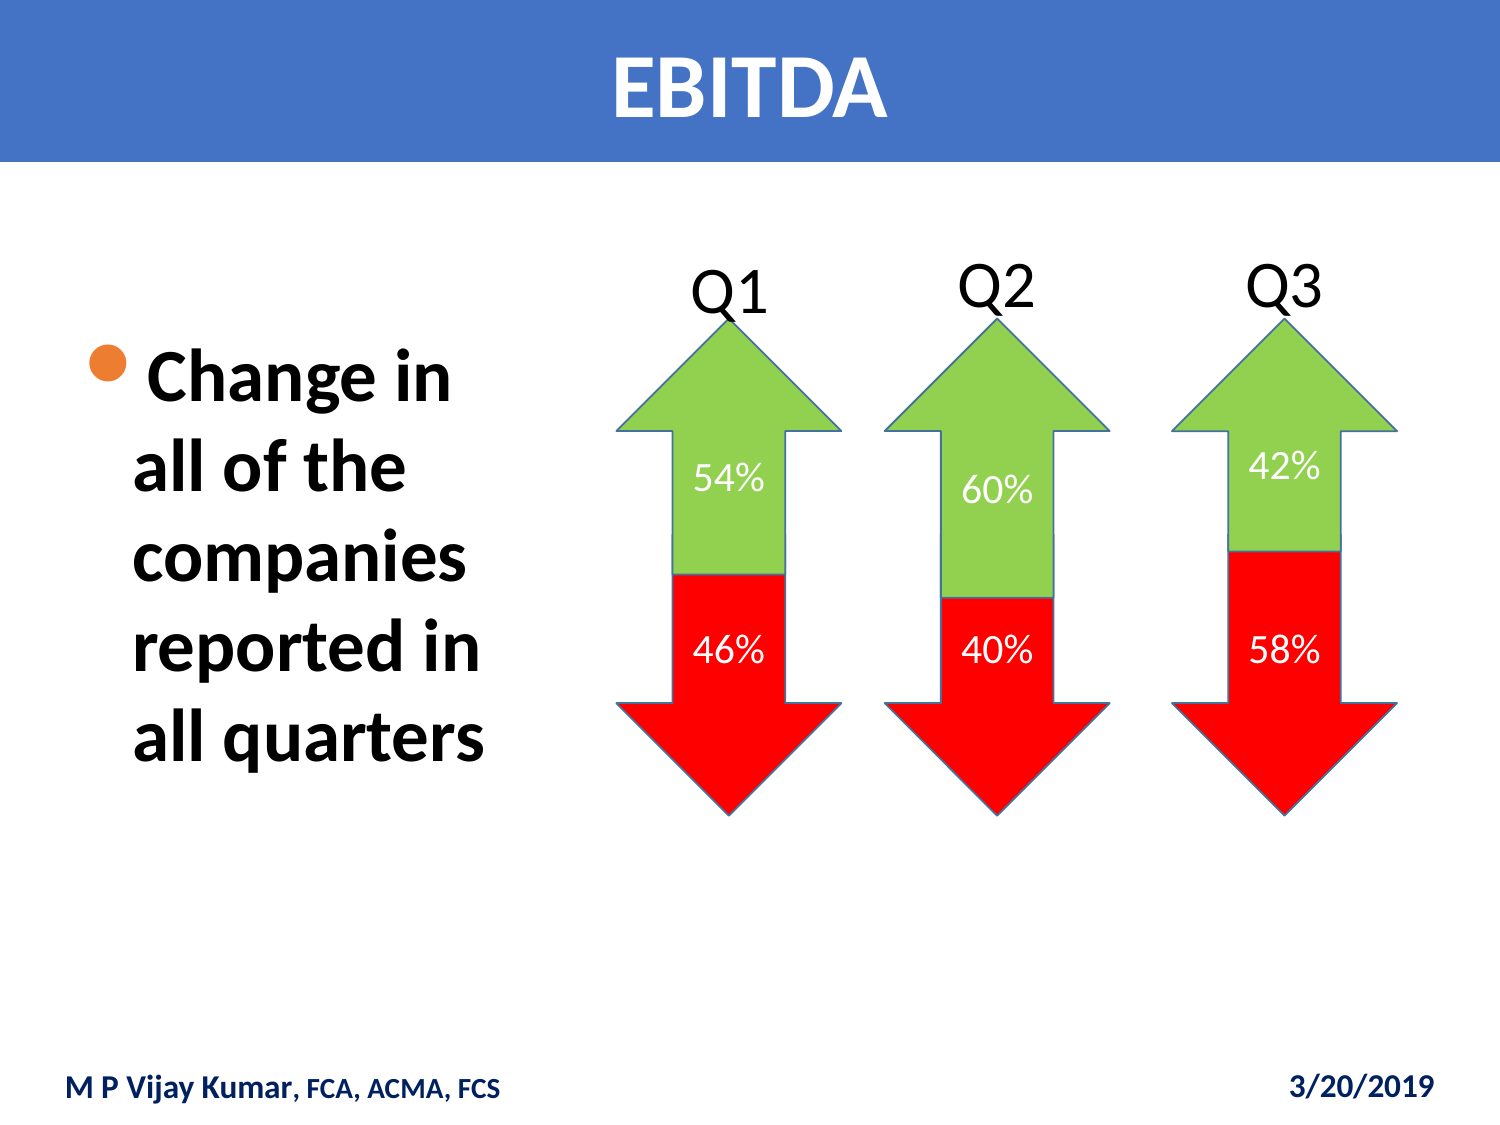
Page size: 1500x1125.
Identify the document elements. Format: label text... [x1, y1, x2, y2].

text_box Q2 [930, 233, 1064, 328]
text_box Q1 [663, 239, 797, 335]
text_box 54% [615, 335, 843, 576]
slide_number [950, 1057, 1450, 1118]
footer M P Vijay Kumar, FCA, ACMA, FCS [50, 1058, 638, 1119]
text_box 40% [883, 598, 1111, 817]
text_box 46% [615, 575, 843, 817]
text_box 60% [883, 328, 1111, 599]
text_box 42% [1171, 328, 1398, 553]
text_box 58% [1171, 553, 1398, 817]
text_box Q3 [1217, 233, 1351, 328]
list Change in all of the companies reported in all quarters [69, 318, 539, 882]
title EBITDA [0, 0, 1500, 162]
